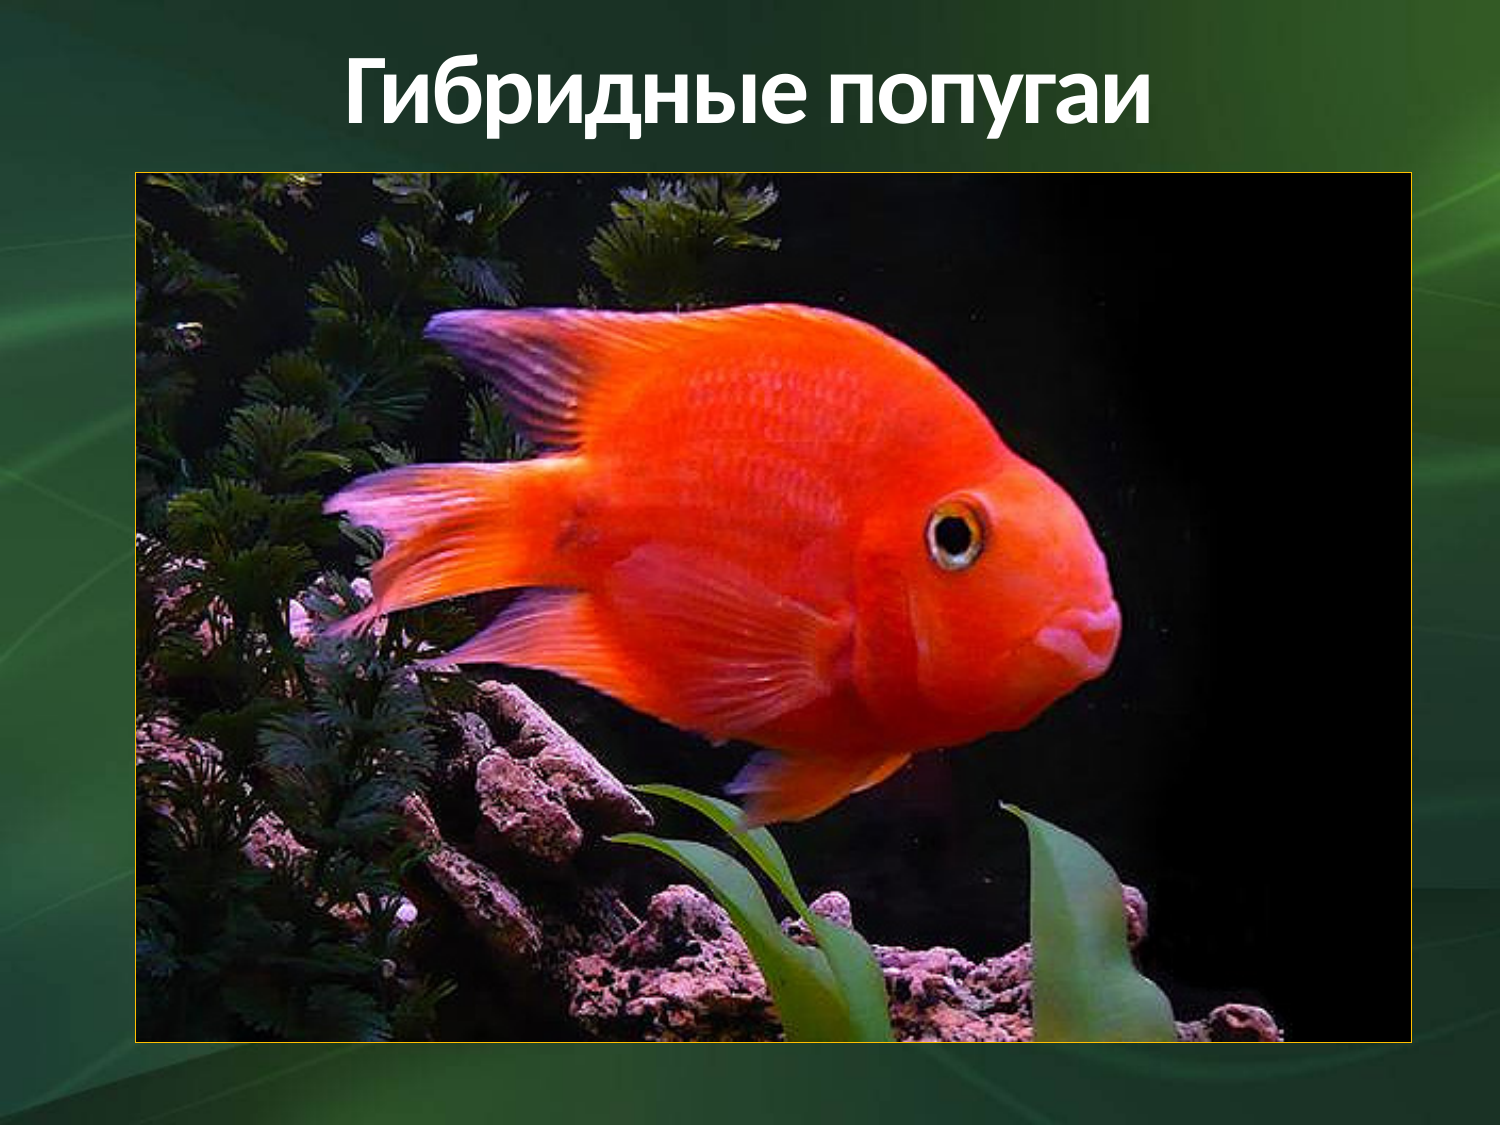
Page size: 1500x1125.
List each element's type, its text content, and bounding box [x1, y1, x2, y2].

picture [0, 0, 1500, 1125]
title Гибридные попугаи [62, 37, 1438, 147]
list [135, 172, 1412, 1043]
